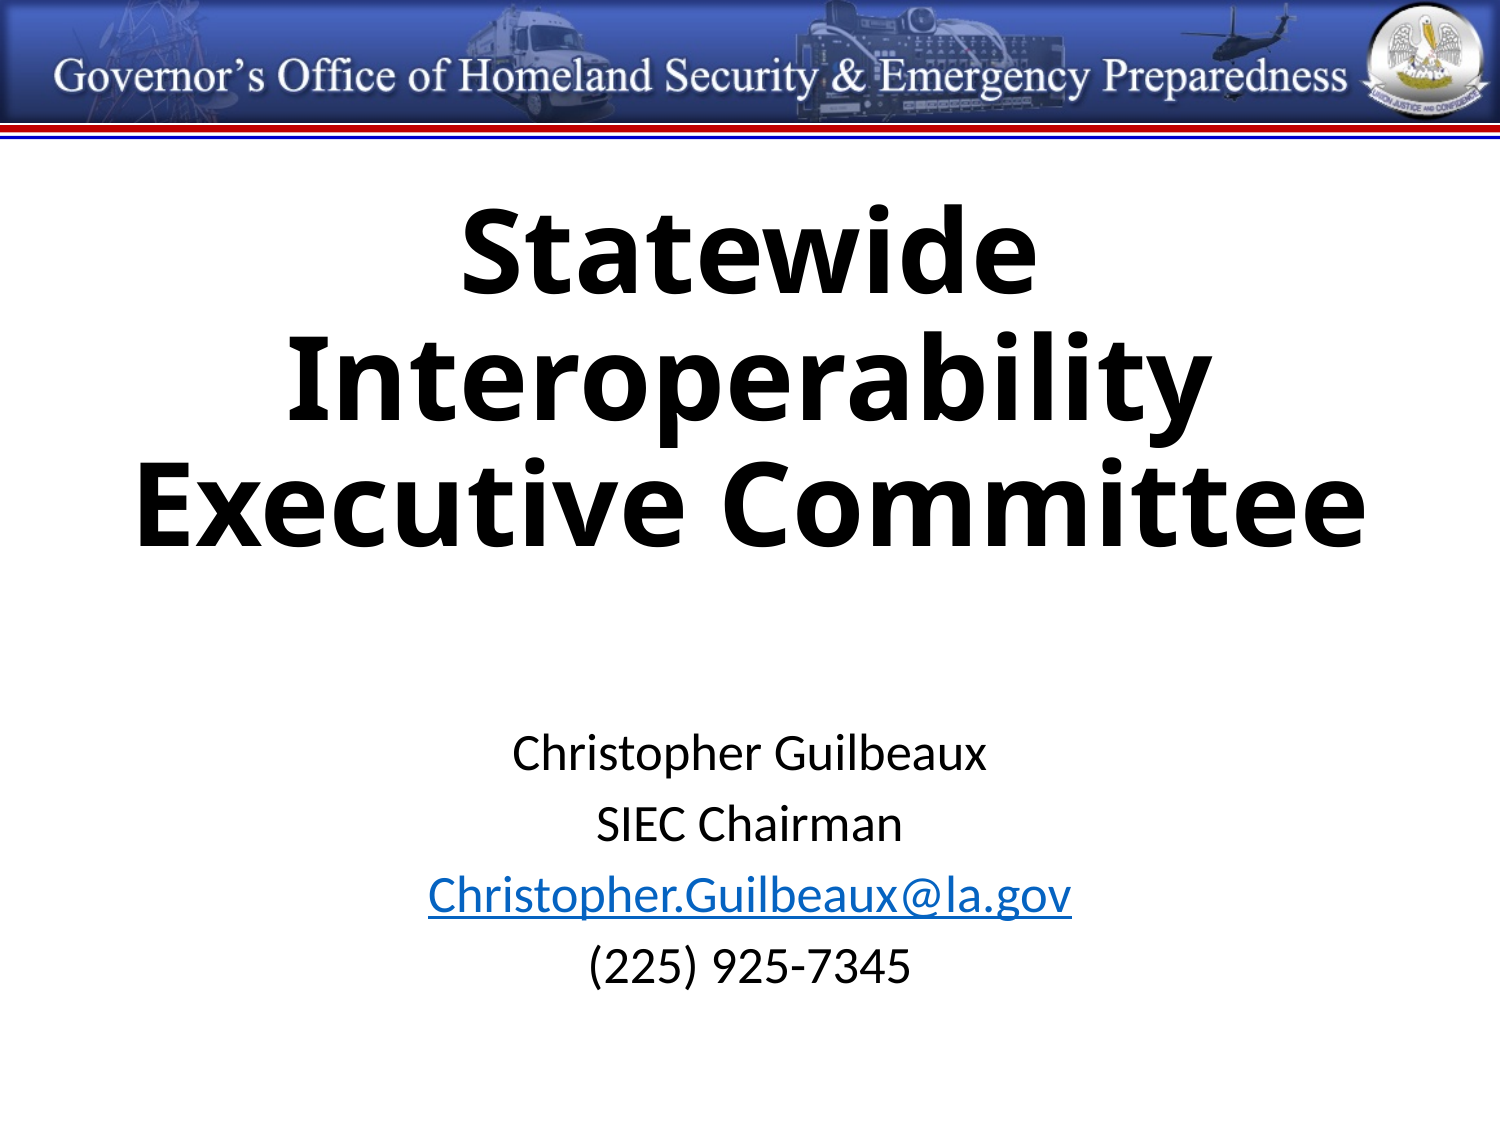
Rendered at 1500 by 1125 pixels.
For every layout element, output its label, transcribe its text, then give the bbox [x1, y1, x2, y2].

picture [0, 0, 1500, 124]
subtitle Christopher Guilbeaux SIEC Chairman Christopher.Guilbeaux@la.gov (225) 925-7345 [225, 717, 1275, 1005]
title Statewide Interoperability Executive Committee [112, 231, 1388, 579]
text_box [0, 126, 1500, 133]
